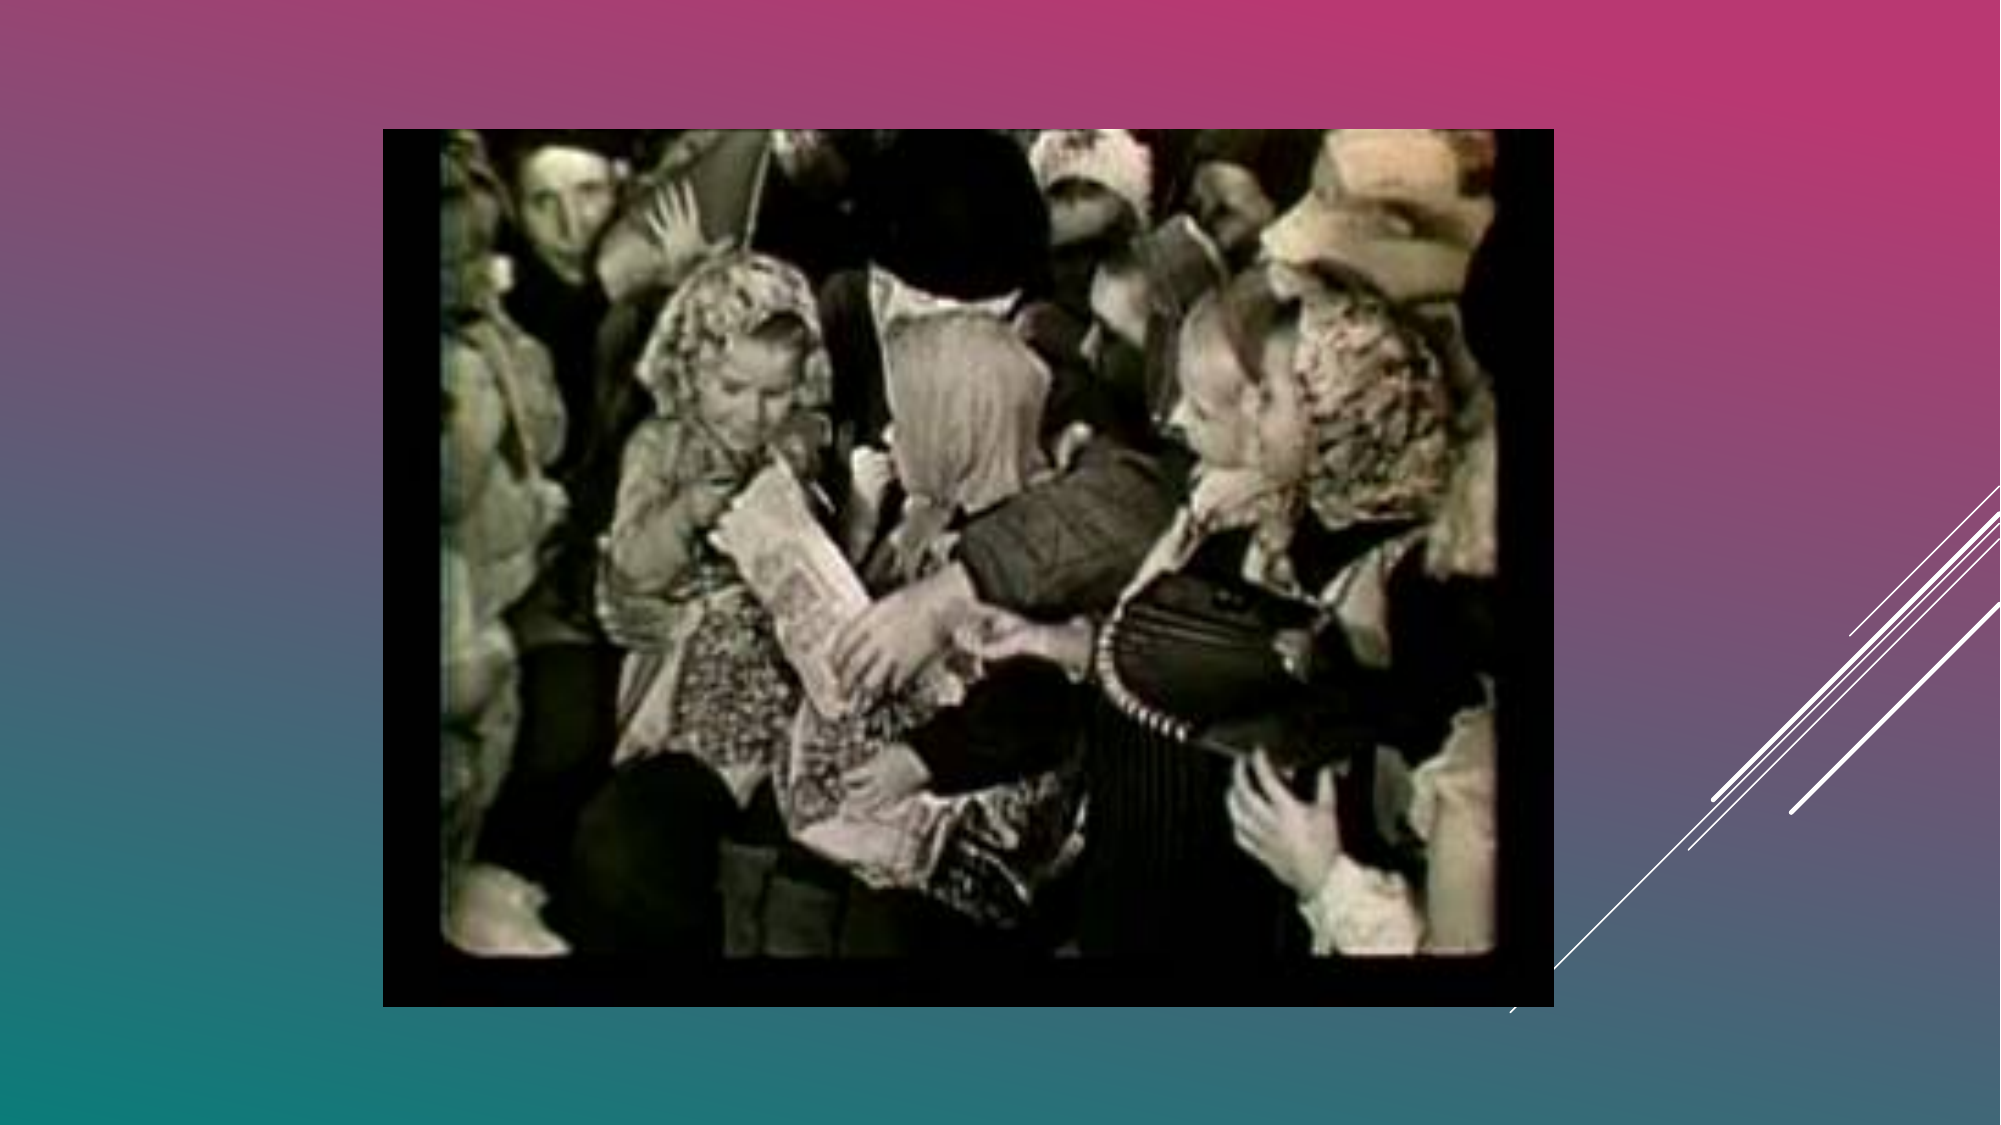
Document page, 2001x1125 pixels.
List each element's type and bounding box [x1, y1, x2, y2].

text_box [382, 128, 1555, 1009]
